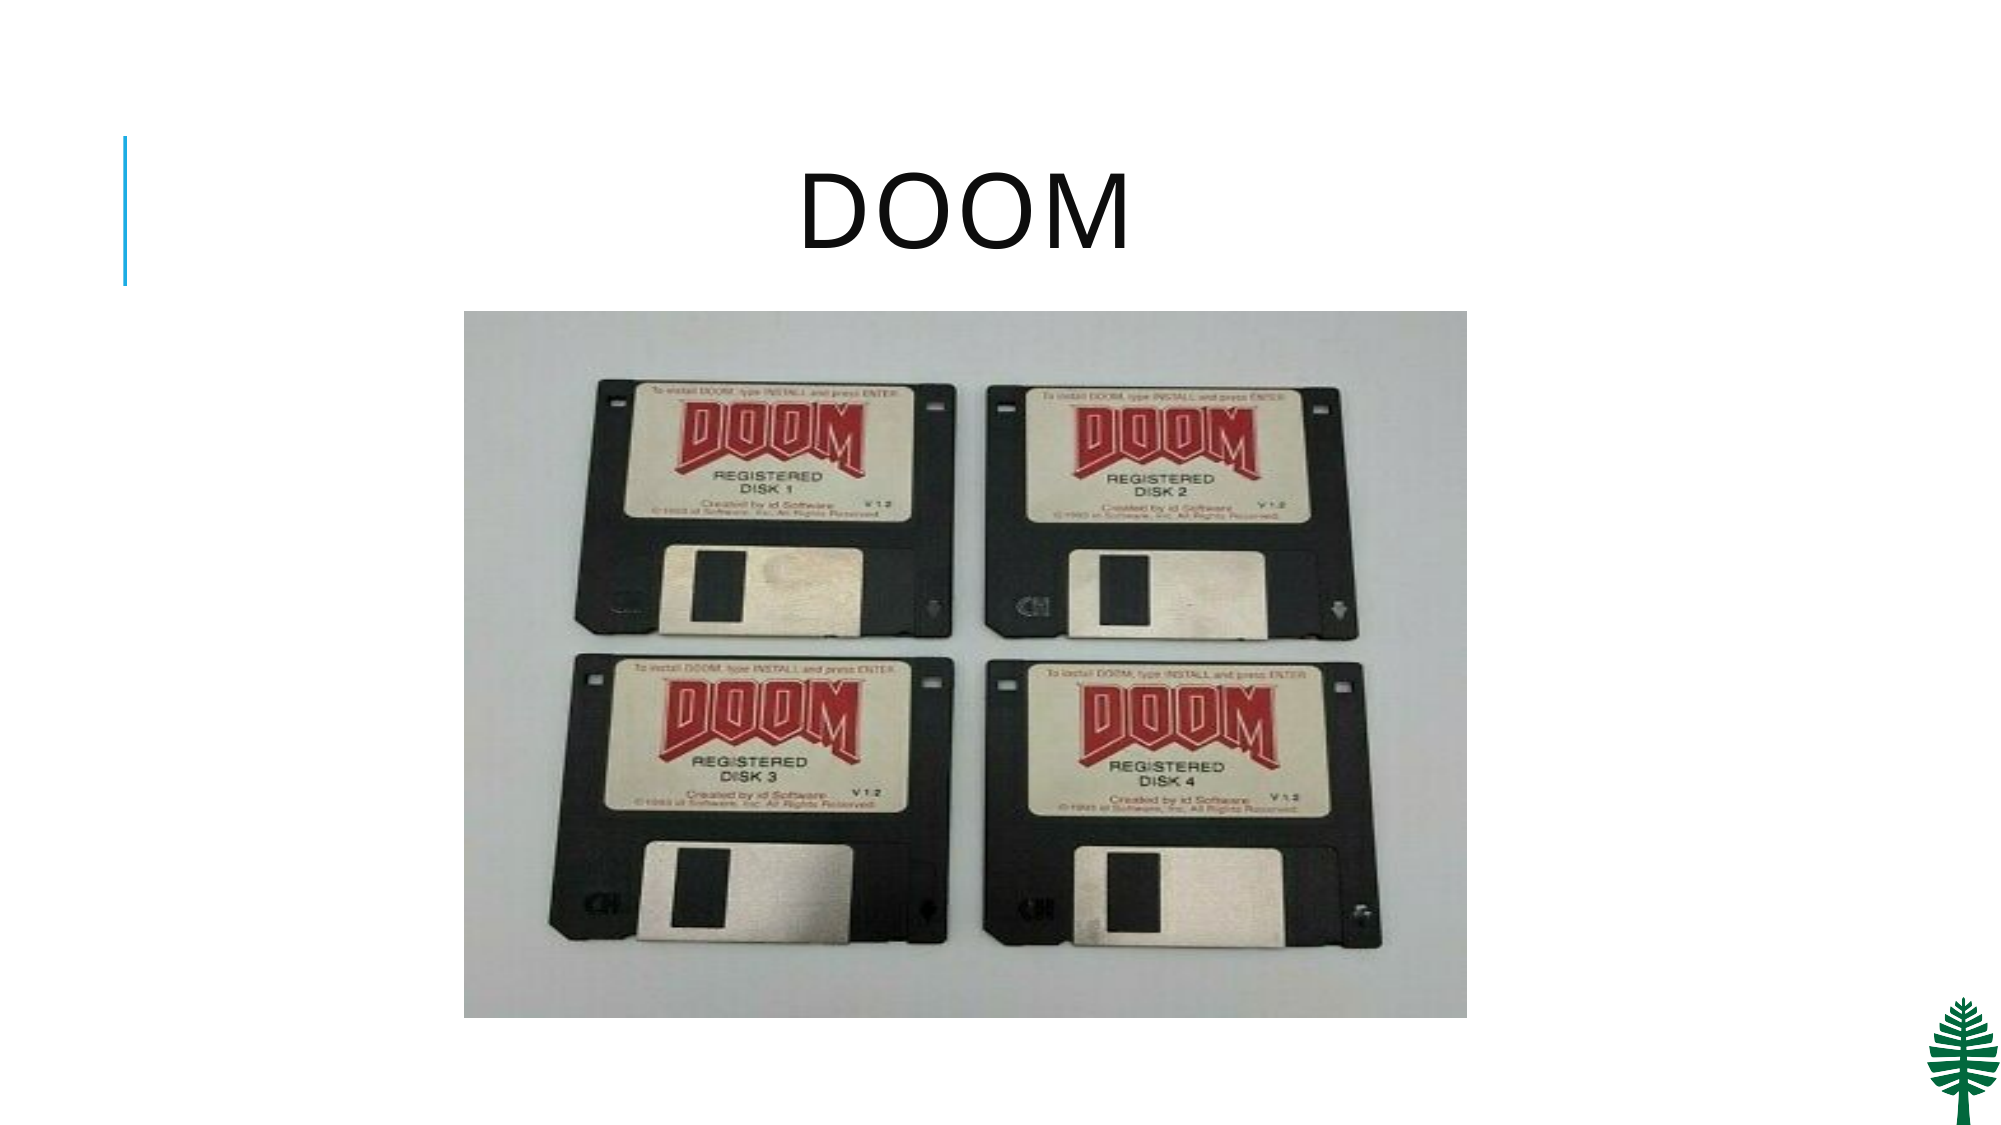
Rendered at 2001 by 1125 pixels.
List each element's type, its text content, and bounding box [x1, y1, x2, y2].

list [463, 310, 1467, 1018]
picture [1927, 997, 2000, 1125]
title Doom [168, 96, 1763, 342]
